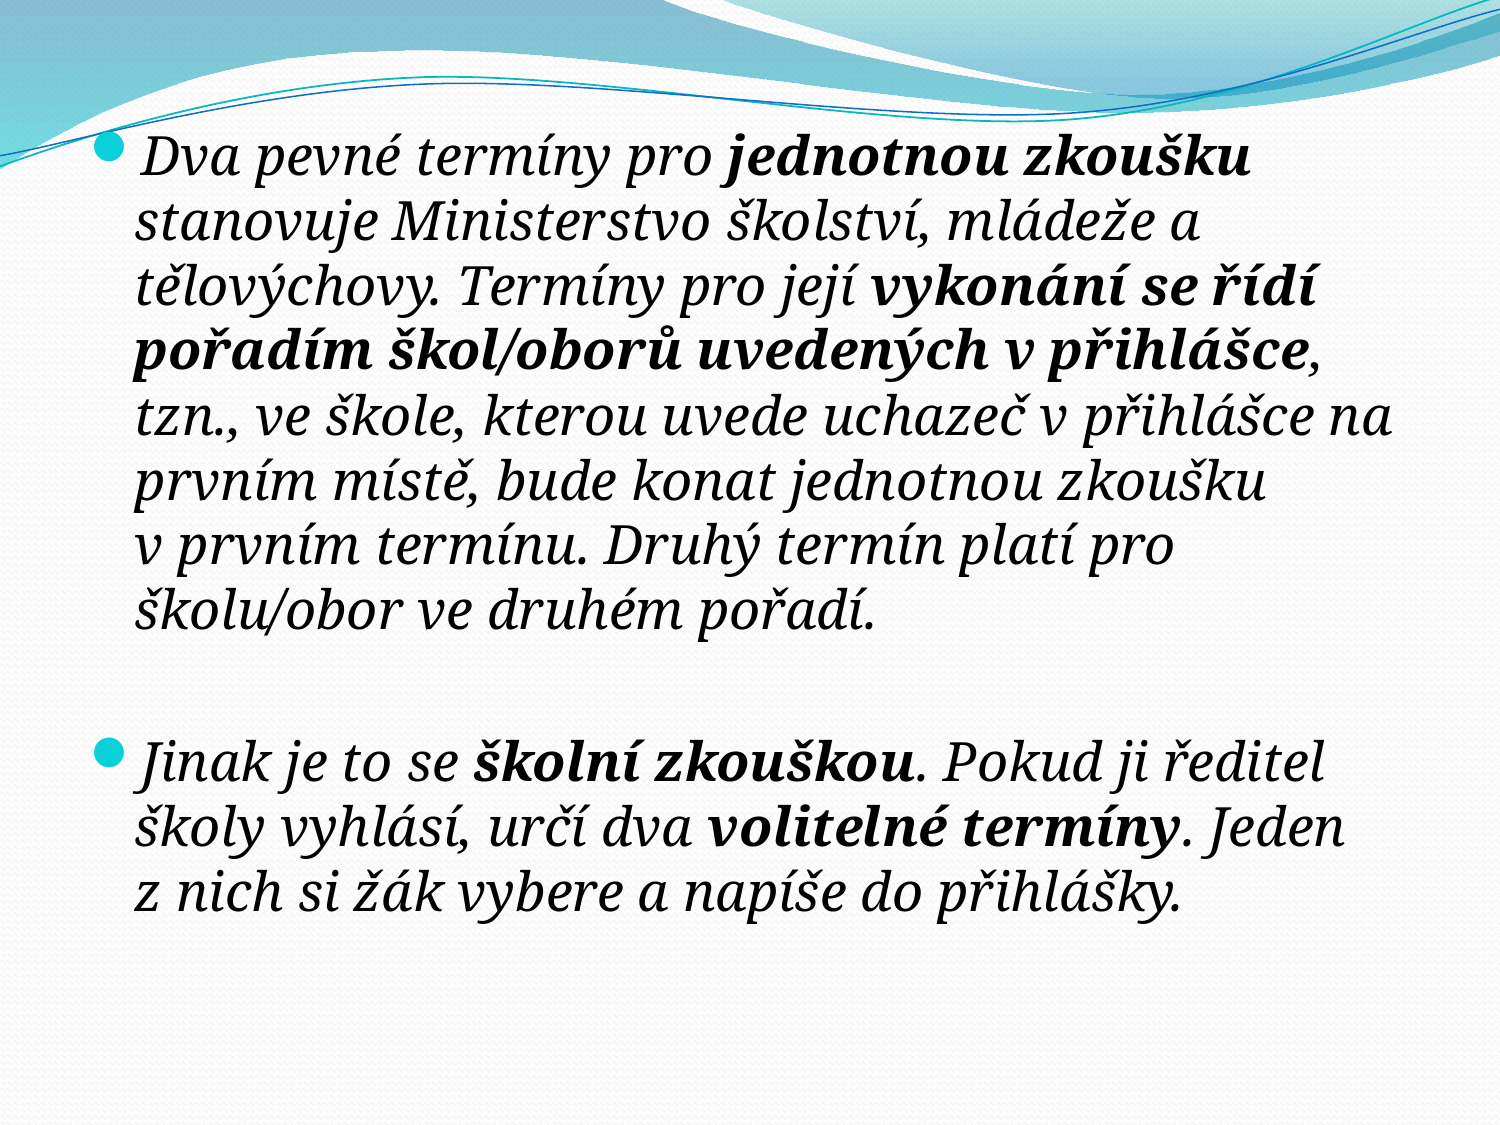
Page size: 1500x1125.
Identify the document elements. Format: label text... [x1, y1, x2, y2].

list Dva pevné termíny pro jednotnou zkoušku stanovuje Ministerstvo školství, mládeže a tělovýchovy. Termíny pro její vykonání se řídí pořadím škol/oborů uvedených v přihlášce, tzn., ve škole, kterou uvede uchazeč v přihlášce na prvním místě, bude konat jednotnou zkoušku v prvním termínu. Druhý termín platí pro školu/obor ve druhém pořadí. Jinak je to se školní zkouškou. Pokud ji ředitel školy vyhlásí, určí dva volitelné termíny. Jeden z nich si žák vybere a napíše do přihlášky. [75, 113, 1425, 1038]
